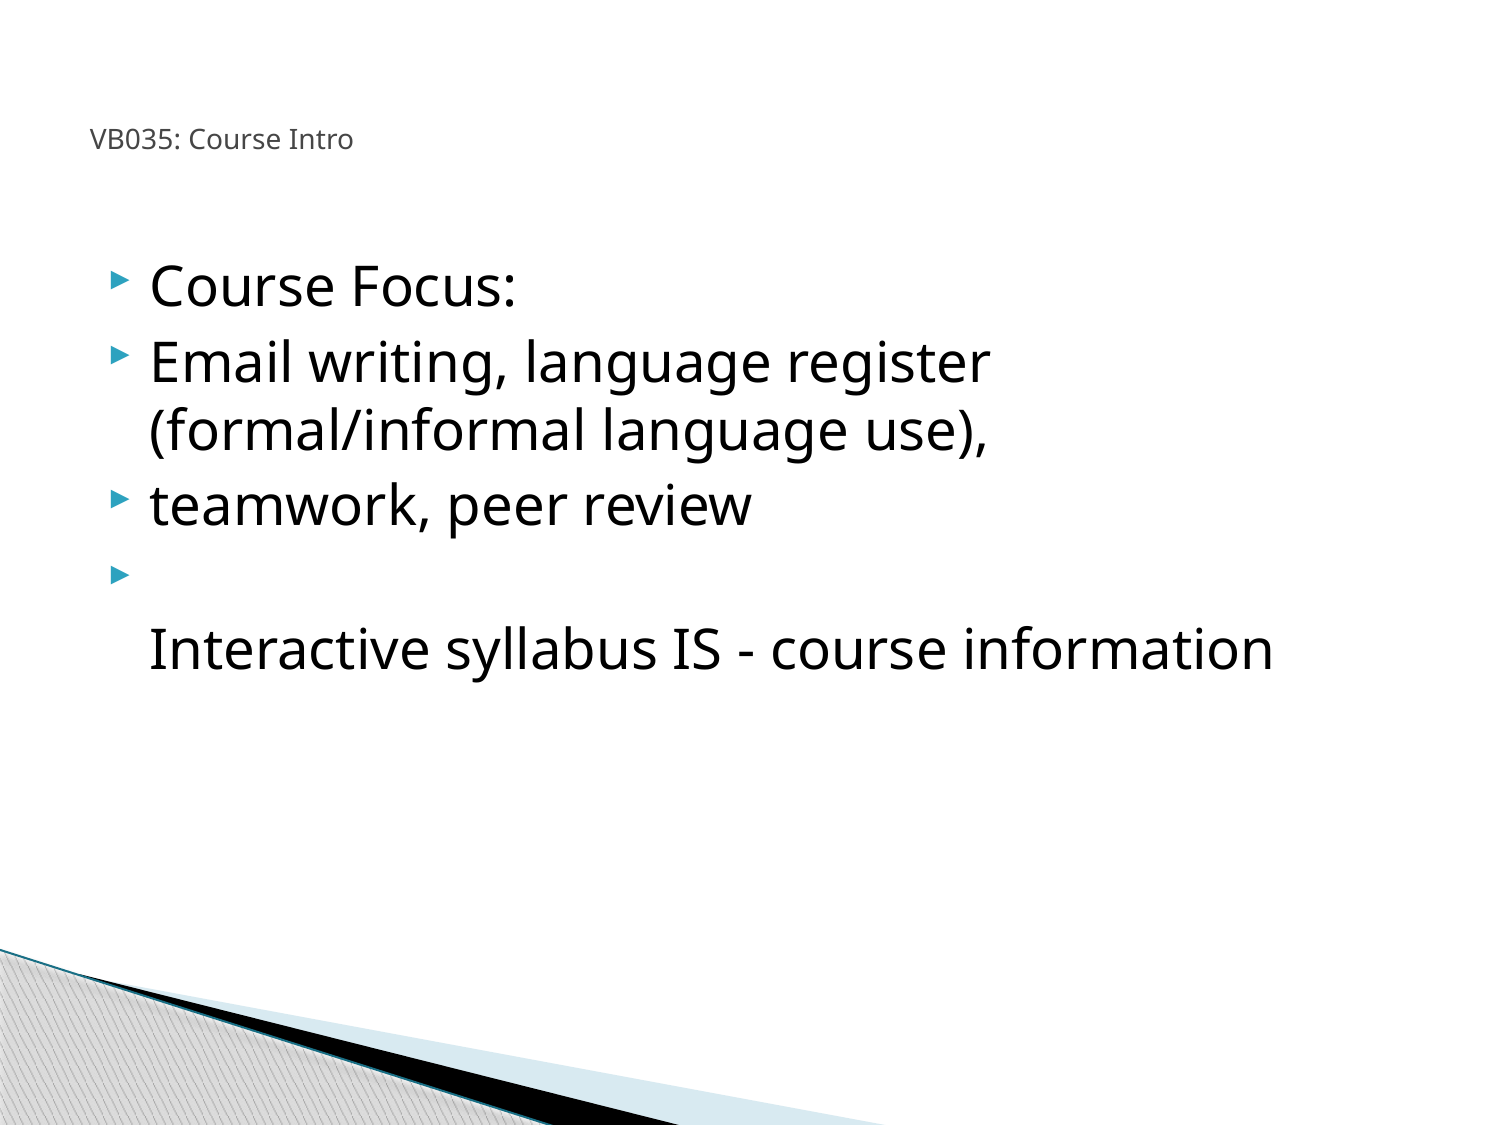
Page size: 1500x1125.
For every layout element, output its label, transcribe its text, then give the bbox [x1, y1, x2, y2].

list Course Focus: Email writing, language register (formal/informal language use), teamwork, peer review Interactive syllabus IS - course information [75, 243, 1425, 986]
title VB035: Course Intro [75, 45, 1425, 233]
